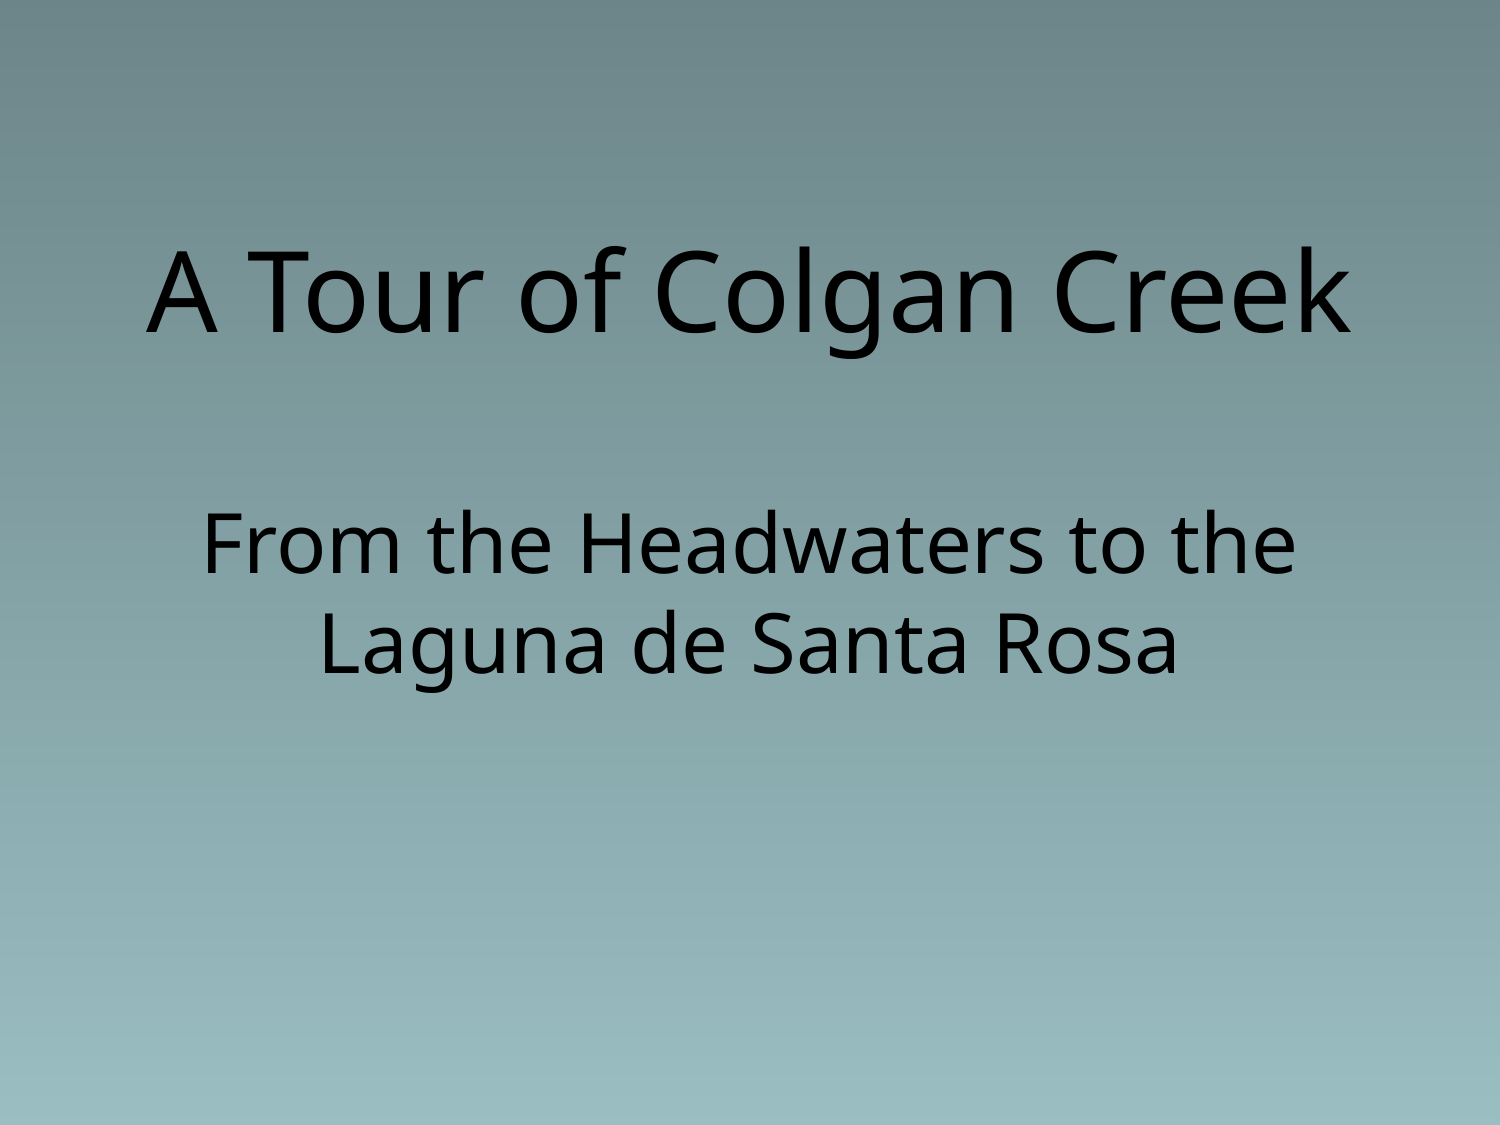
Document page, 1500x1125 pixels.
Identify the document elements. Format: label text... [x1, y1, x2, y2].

title A Tour of Colgan Creek From the Headwaters to the Laguna de Santa Rosa [74, 44, 1426, 976]
